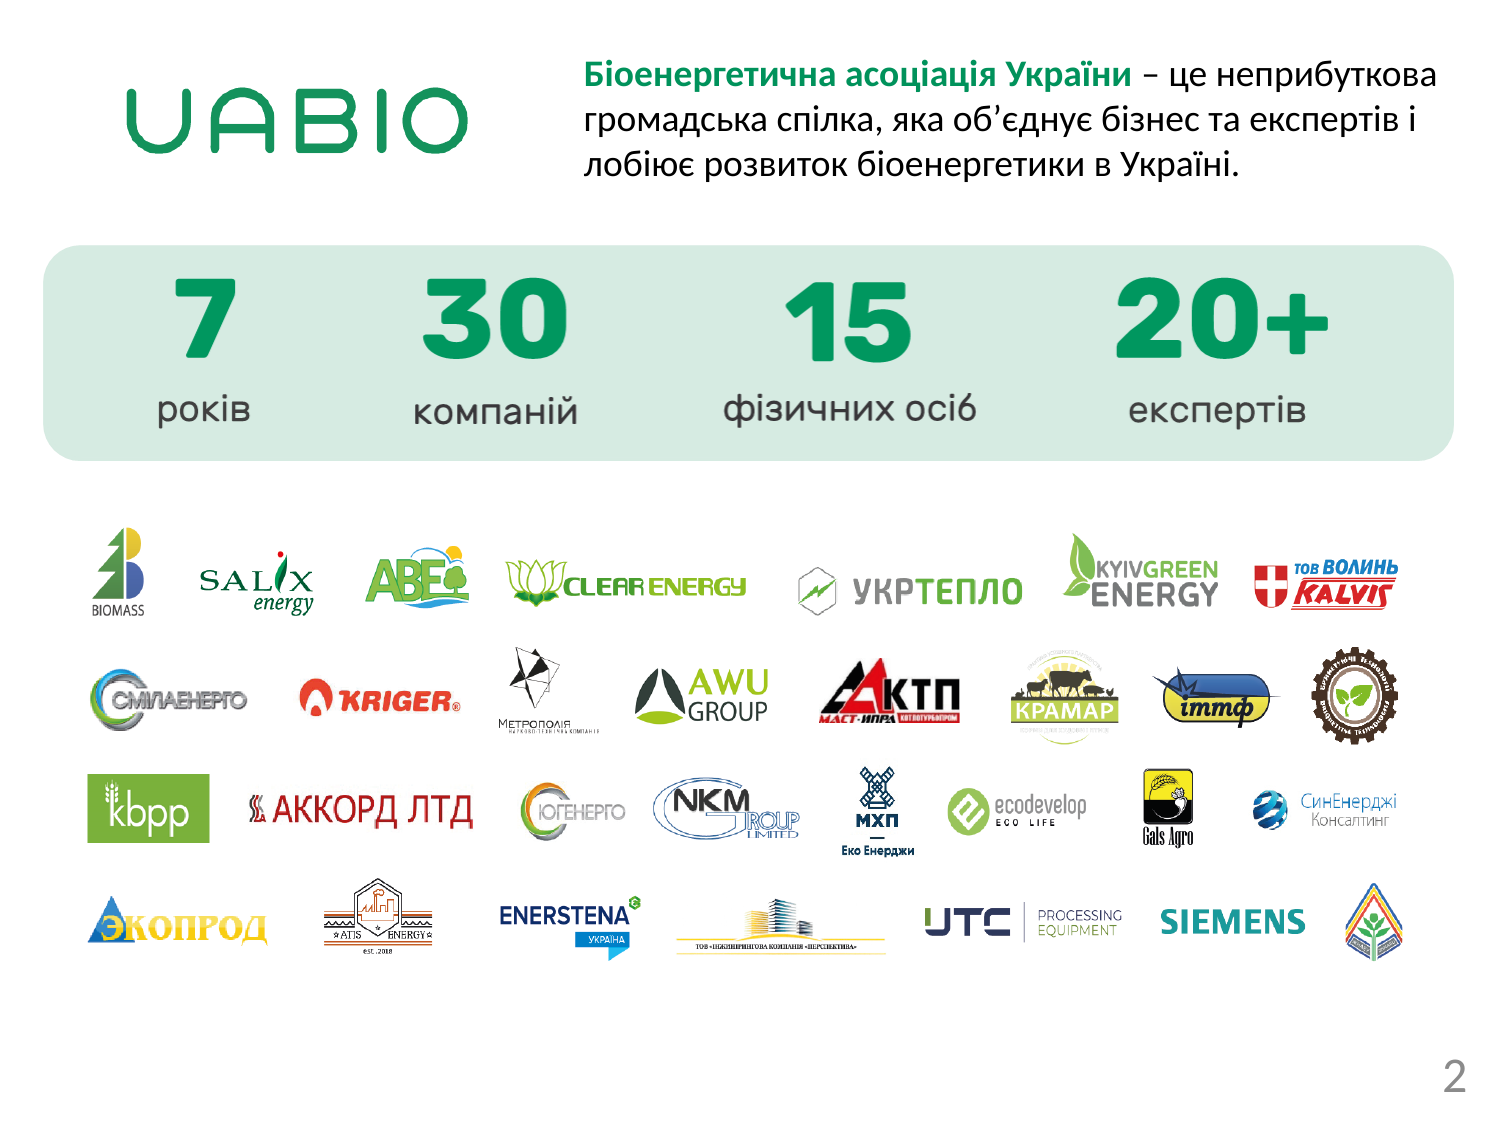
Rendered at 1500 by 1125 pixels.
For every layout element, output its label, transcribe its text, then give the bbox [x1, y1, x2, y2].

text_box Біоенергетична асоціація України – це неприбуткова громадська спілка, яка об’єднує бізнес та експертів і лобіює розвиток біоенергетики в Україні. [569, 41, 1454, 192]
picture [56, 503, 1440, 993]
picture [126, 87, 469, 154]
slide_number 2 [1132, 1042, 1483, 1103]
picture [42, 214, 1454, 462]
